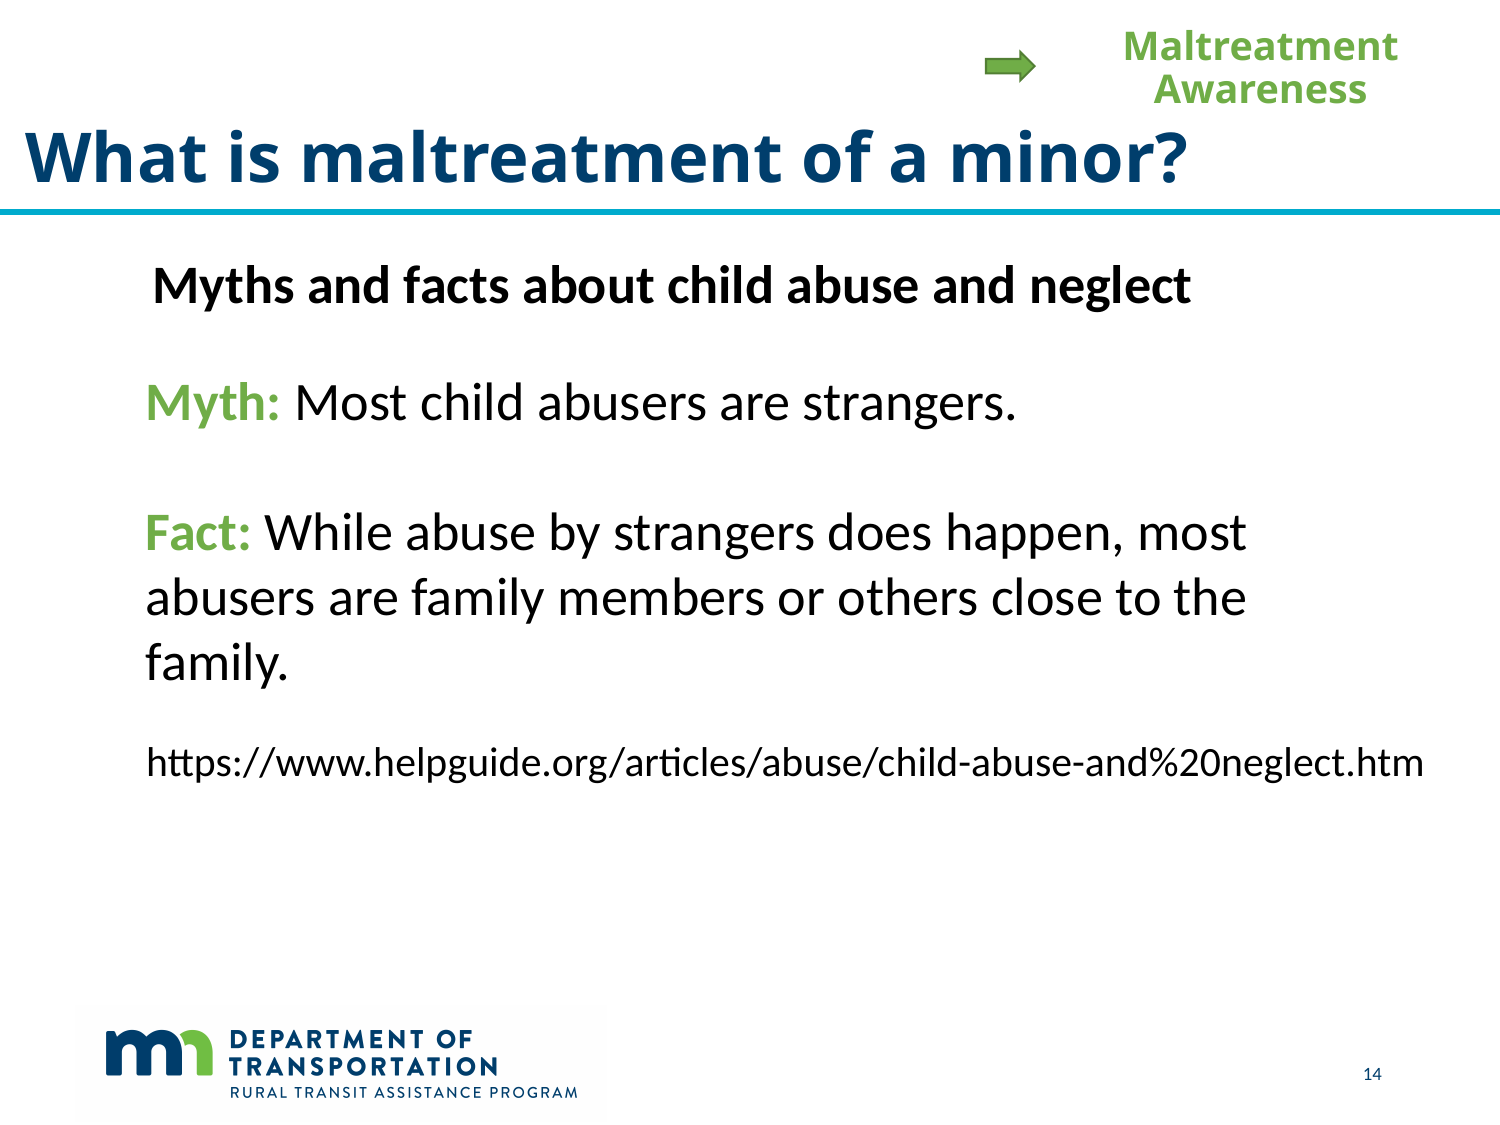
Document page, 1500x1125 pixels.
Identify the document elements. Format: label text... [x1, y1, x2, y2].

text_box Maltreatment Awareness [1001, 0, 1500, 174]
text_box Myth: Most child abusers are strangers. Fact: While abuse by strangers does happen, most abusers are family members or others close to the family. [131, 358, 1271, 699]
text_box What is maltreatment of a minor? [1, 67, 1214, 254]
list https://www.helpguide.org/articles/abuse/child-abuse-and%20neglect.htm [131, 732, 1493, 797]
text_box Myths and facts about child abuse and neglect [137, 241, 1222, 322]
slide_number 14 [1059, 1042, 1397, 1103]
text_box [984, 49, 1037, 83]
picture [75, 1005, 607, 1122]
